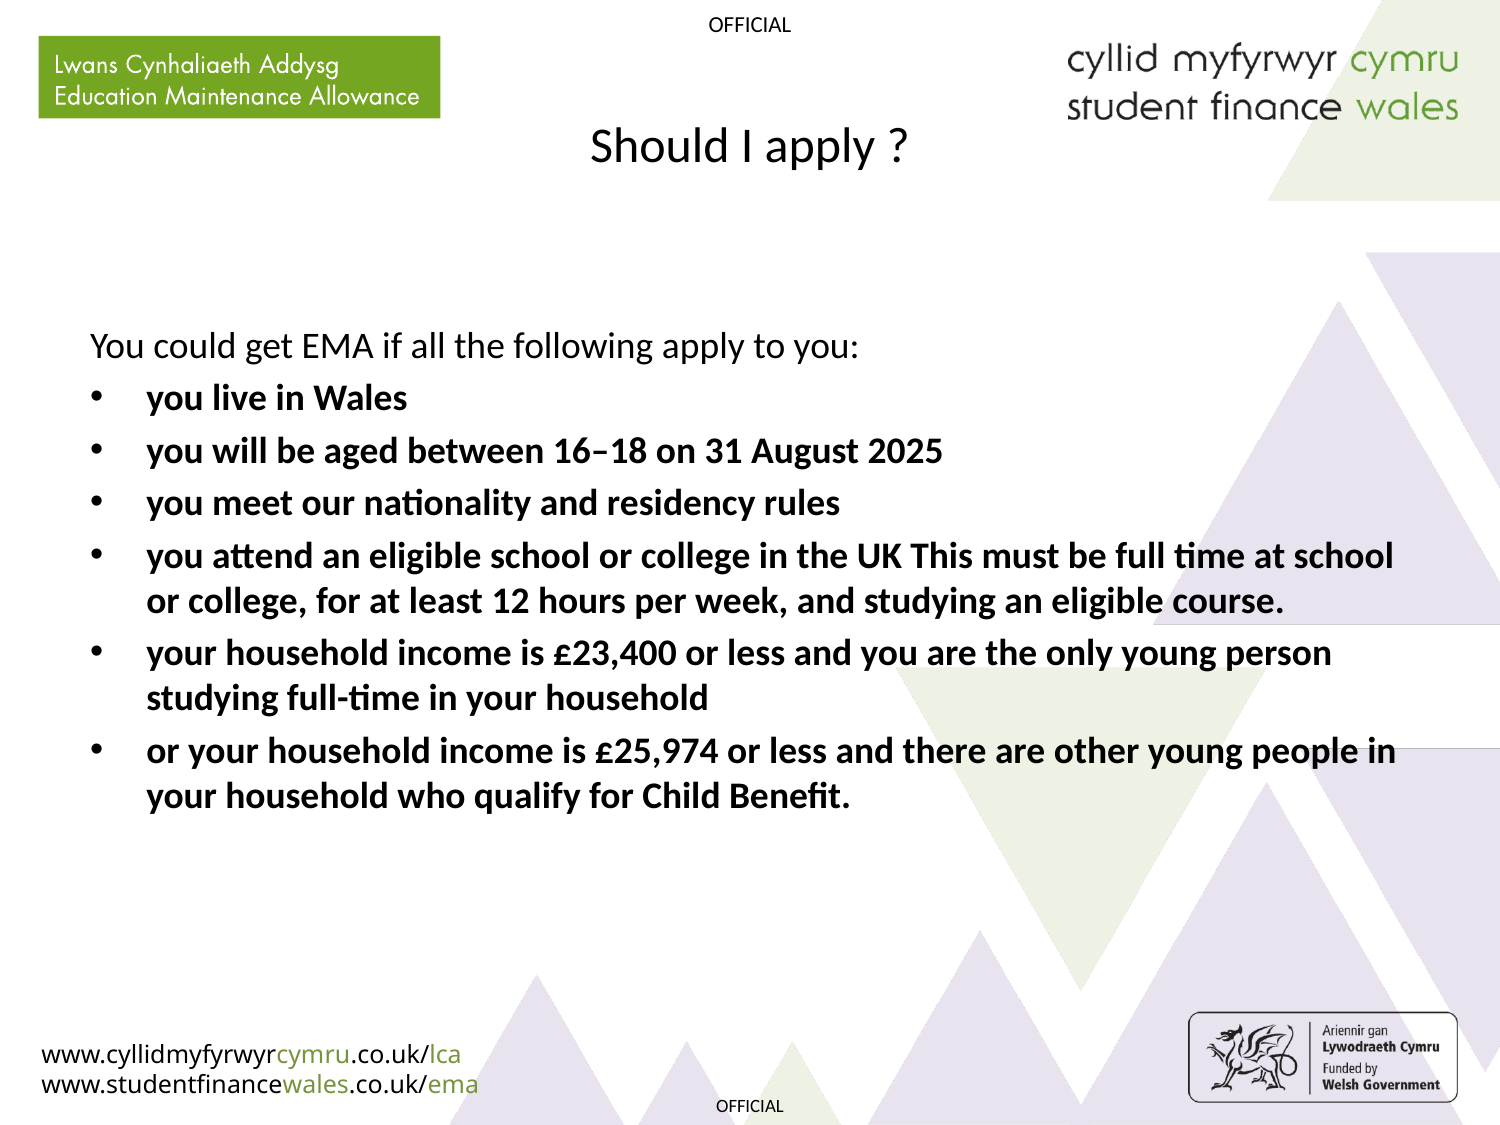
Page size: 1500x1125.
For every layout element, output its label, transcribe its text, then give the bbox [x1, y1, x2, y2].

title Should I apply ? [75, 45, 1425, 207]
picture [0, 0, 1500, 1125]
list You could get EMA if all the following apply to you: you live in Wales you will be aged between 16–18 on 31 August 2025 you meet our nationality and residency rules you attend an eligible school or college in the UK This must be full time at school or college, for at least 12 hours per week, and studying an eligible course. your household income is £23,400 or less and you are the only young person studying full-time in your household or your household income is £25,974 or less and there are other young people in your household who qualify for Child Benefit. [74, 207, 1426, 1006]
